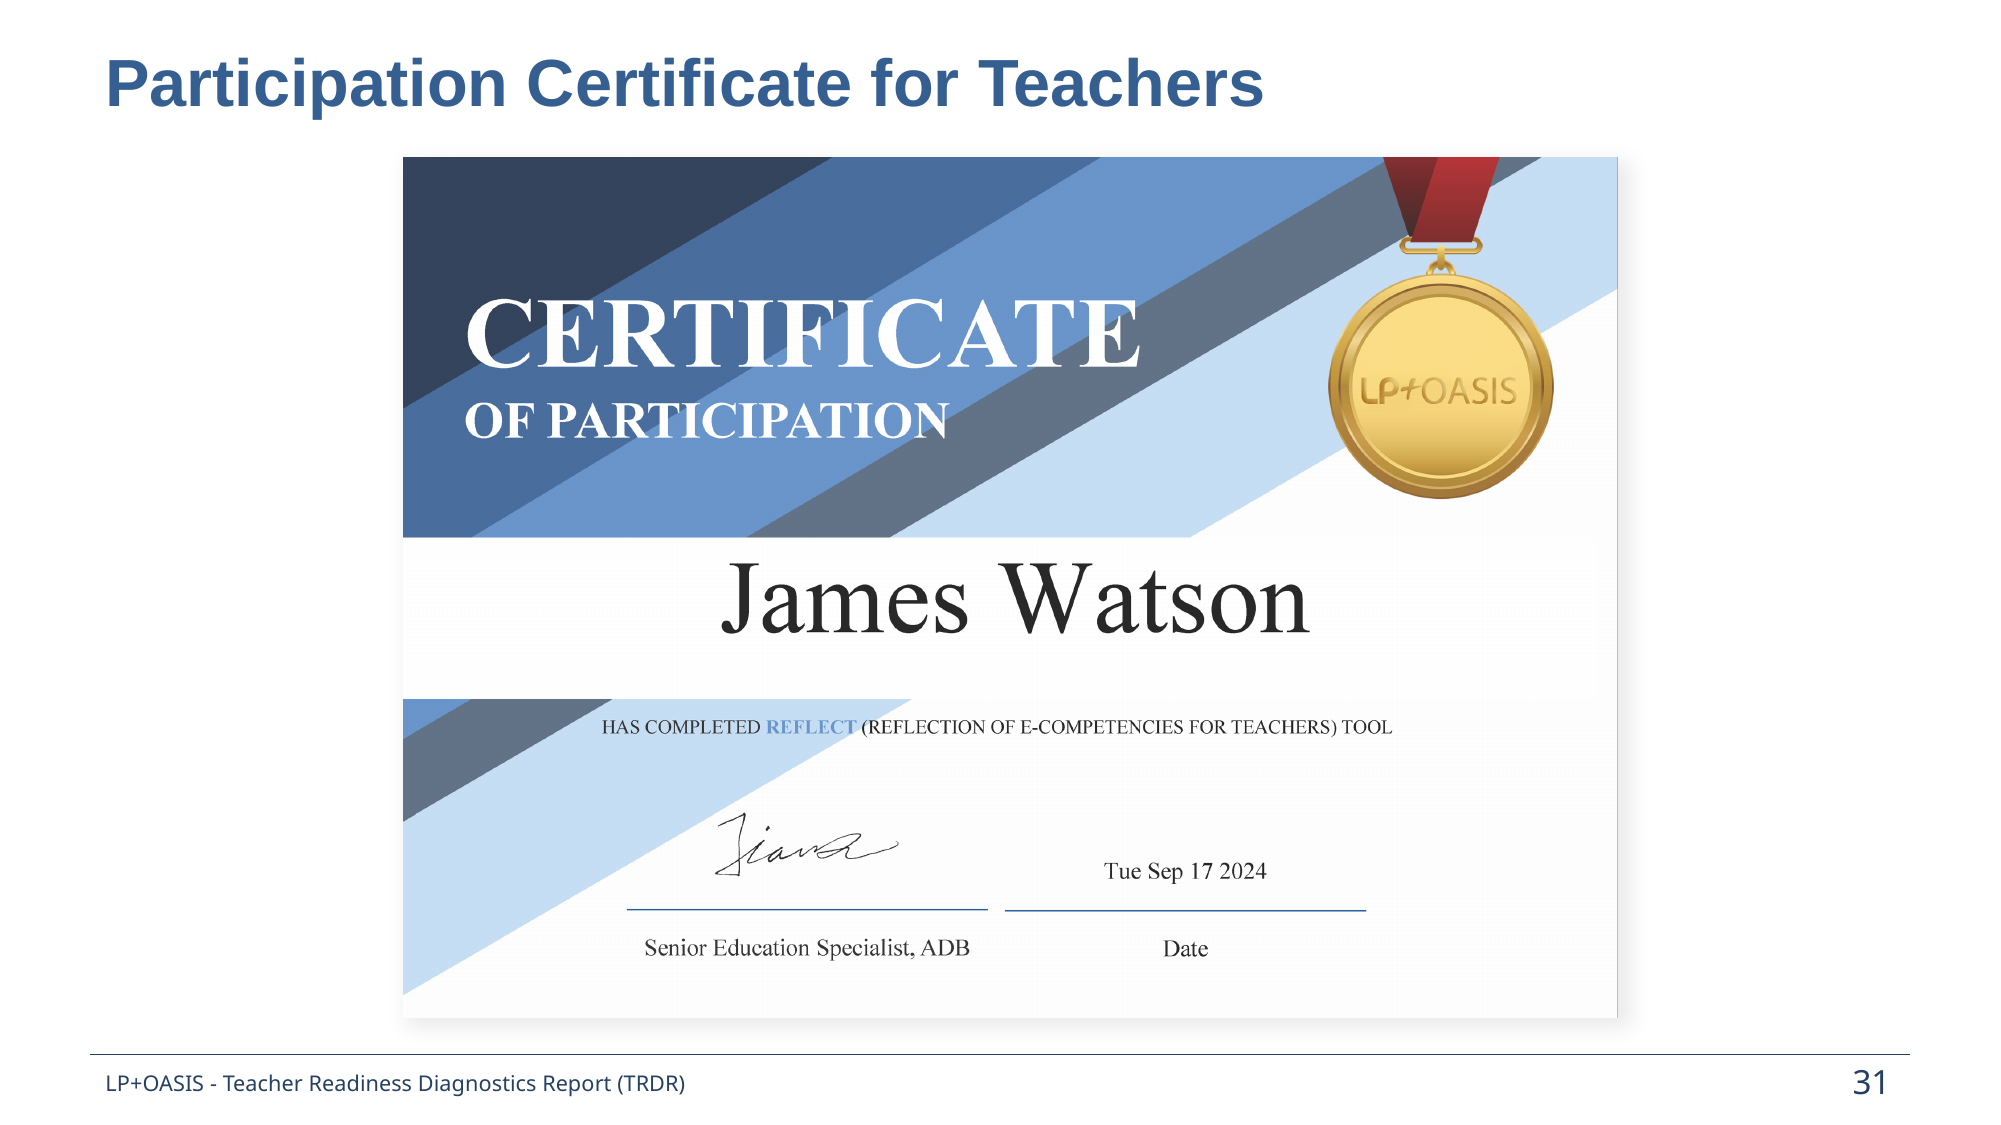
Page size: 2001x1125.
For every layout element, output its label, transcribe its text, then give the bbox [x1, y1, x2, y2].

list Participation Certificate for Teachers [90, 41, 1900, 139]
picture [403, 157, 1618, 1018]
footer LP+OASIS - Teacher Readiness Diagnostics Report (TRDR) [90, 1037, 1825, 1103]
